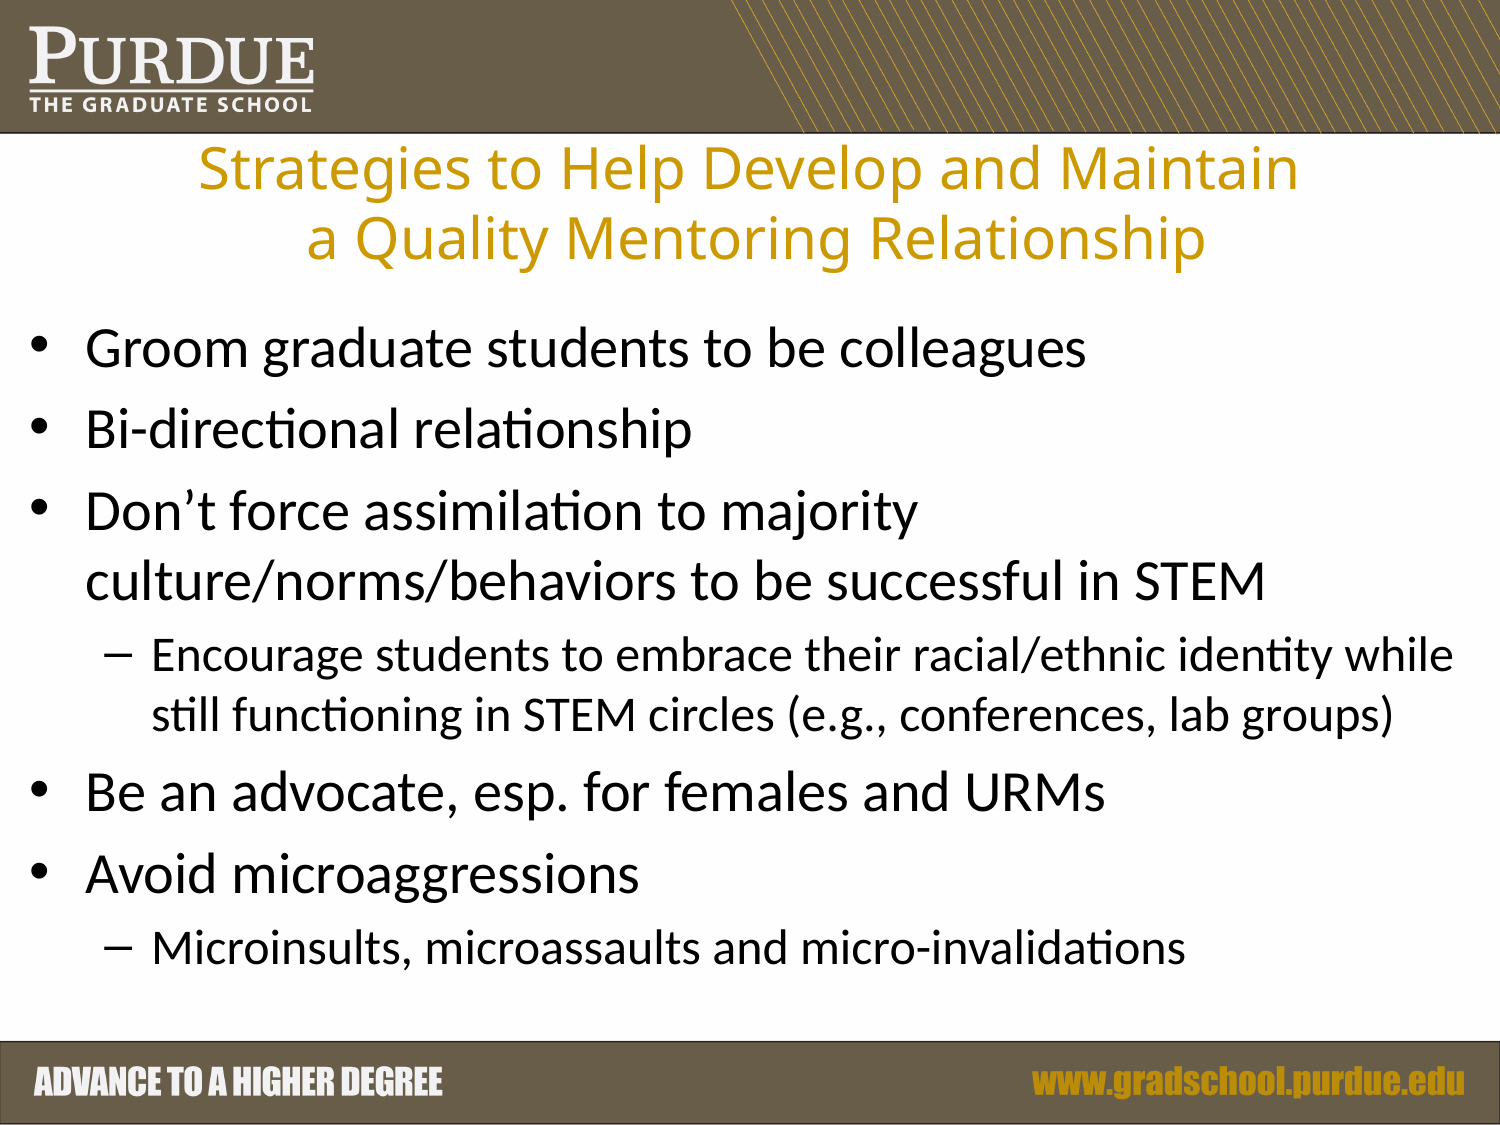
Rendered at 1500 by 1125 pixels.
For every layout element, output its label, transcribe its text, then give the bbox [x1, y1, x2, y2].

text_box Strategies to Help Develop and Maintain a Quality Mentoring Relationship [6, 123, 1493, 279]
list Groom graduate students to be colleagues Bi-directional relationship Don’t force assimilation to majority culture/norms/behaviors to be successful in STEM Encourage students to embrace their racial/ethnic identity while still functioning in STEM circles (e.g., conferences, lab groups) Be an advocate, esp. for females and URMs Avoid microaggressions Microinsults, microassaults and micro-invalidations [14, 301, 1500, 1026]
picture [0, 0, 1500, 1125]
